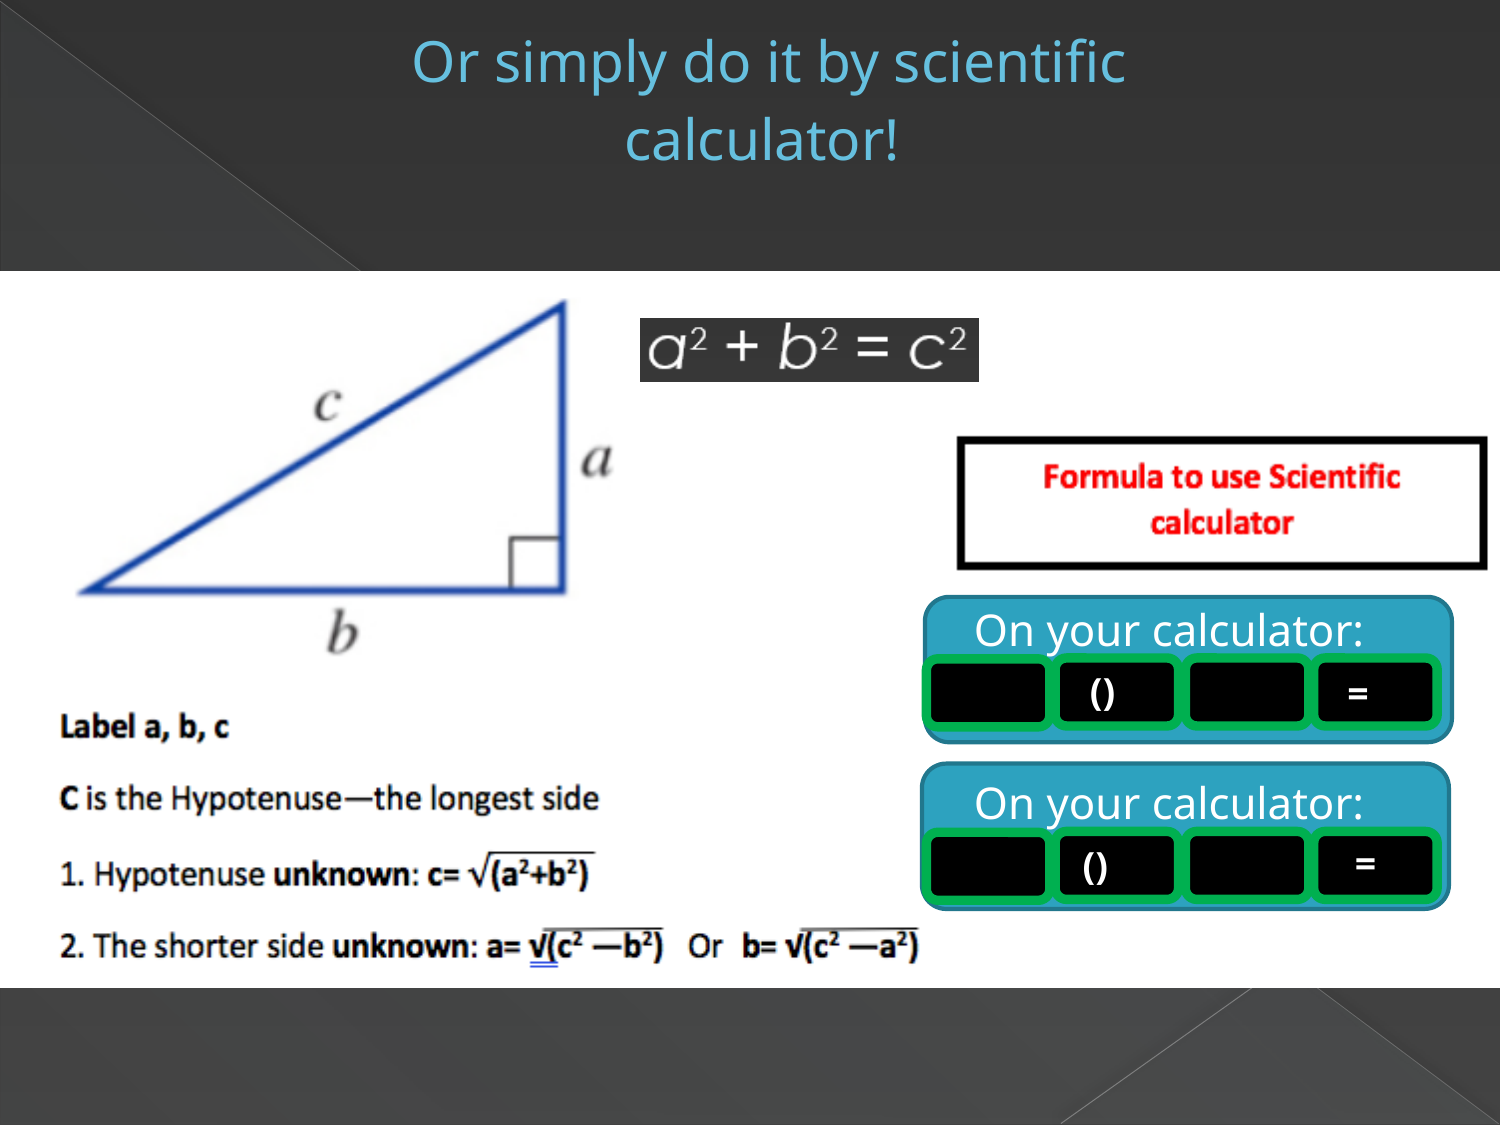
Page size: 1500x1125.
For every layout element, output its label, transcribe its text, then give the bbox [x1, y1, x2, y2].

picture [0, 270, 1500, 988]
title Or simply do it by scientific calculator! [234, 13, 1248, 186]
